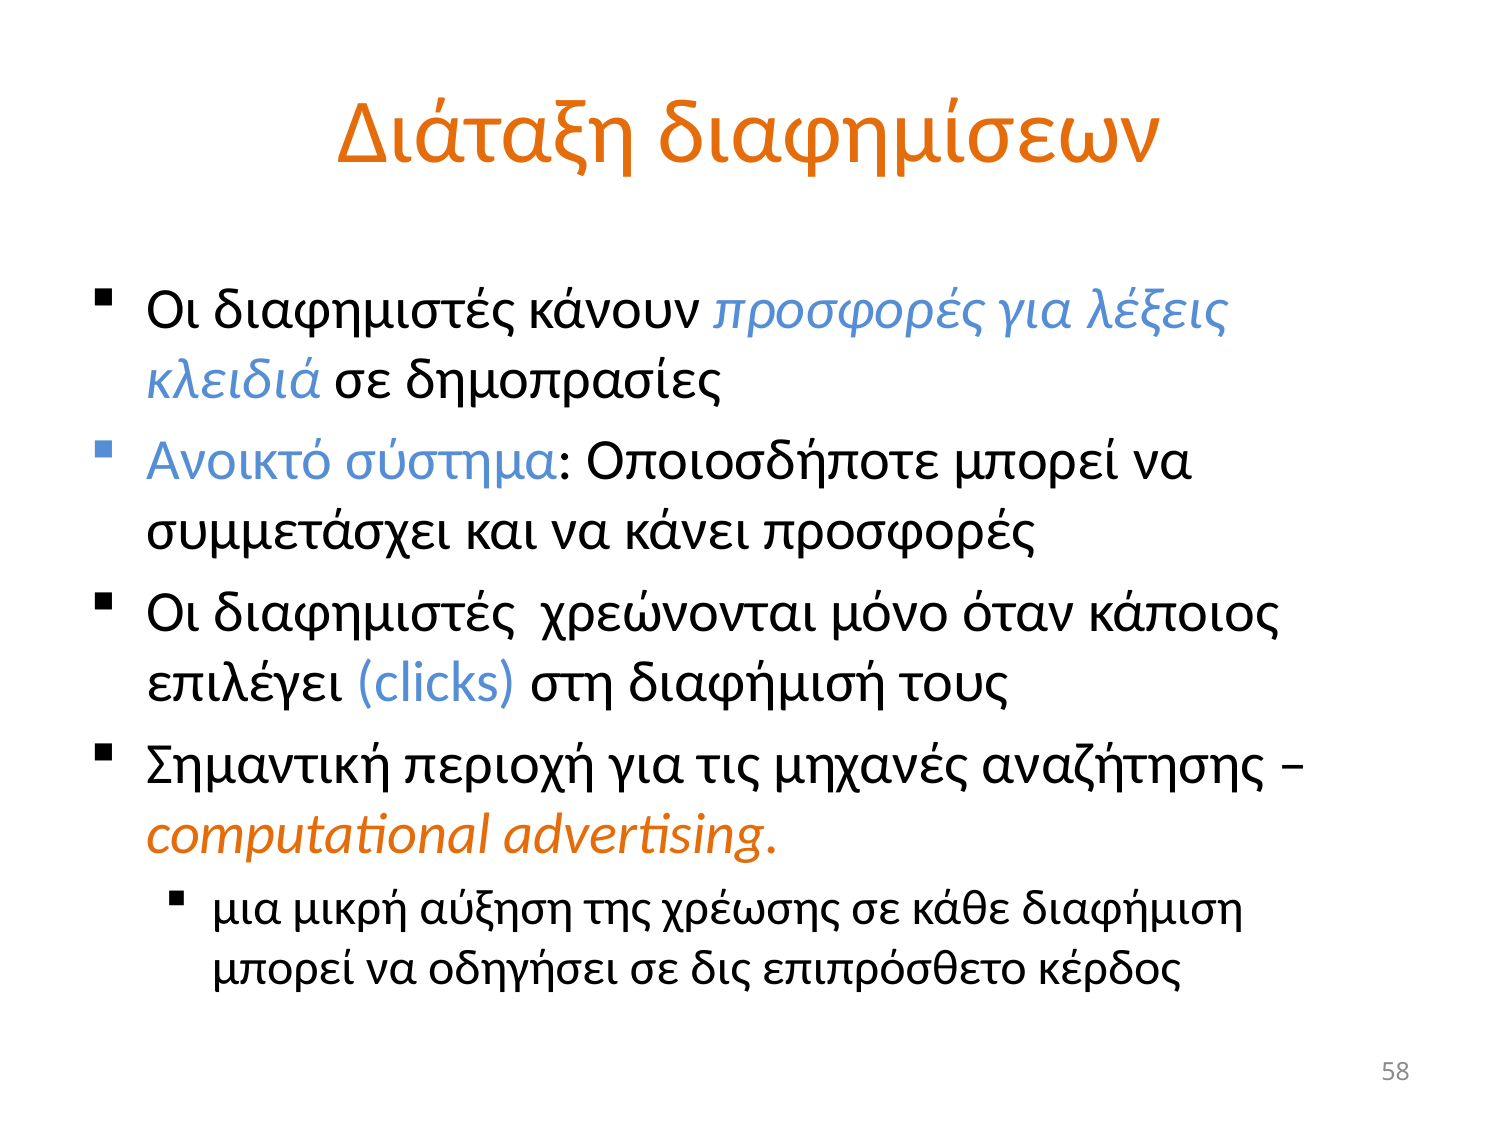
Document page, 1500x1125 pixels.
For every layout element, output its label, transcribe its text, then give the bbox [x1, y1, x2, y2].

slide_number 58 [1074, 1042, 1425, 1103]
title Διάταξη διαφημίσεων [75, 32, 1425, 220]
list Οι διαφημιστές κάνουν προσφορές για λέξεις κλειδιά σε δημοπρασίες Ανοικτό σύστημα: Οποιοσδήποτε μπορεί να συμμετάσχει και να κάνει προσφορές Οι διαφημιστές χρεώνονται μόνο όταν κάποιος επιλέγει (clicks) στη διαφήμισή τους Σημαντική περιοχή για τις μηχανές αναζήτησης – computational advertising. μια μικρή αύξηση της χρέωσης σε κάθε διαφήμιση μπορεί να οδηγήσει σε δις επιπρόσθετο κέρδος [75, 262, 1400, 788]
